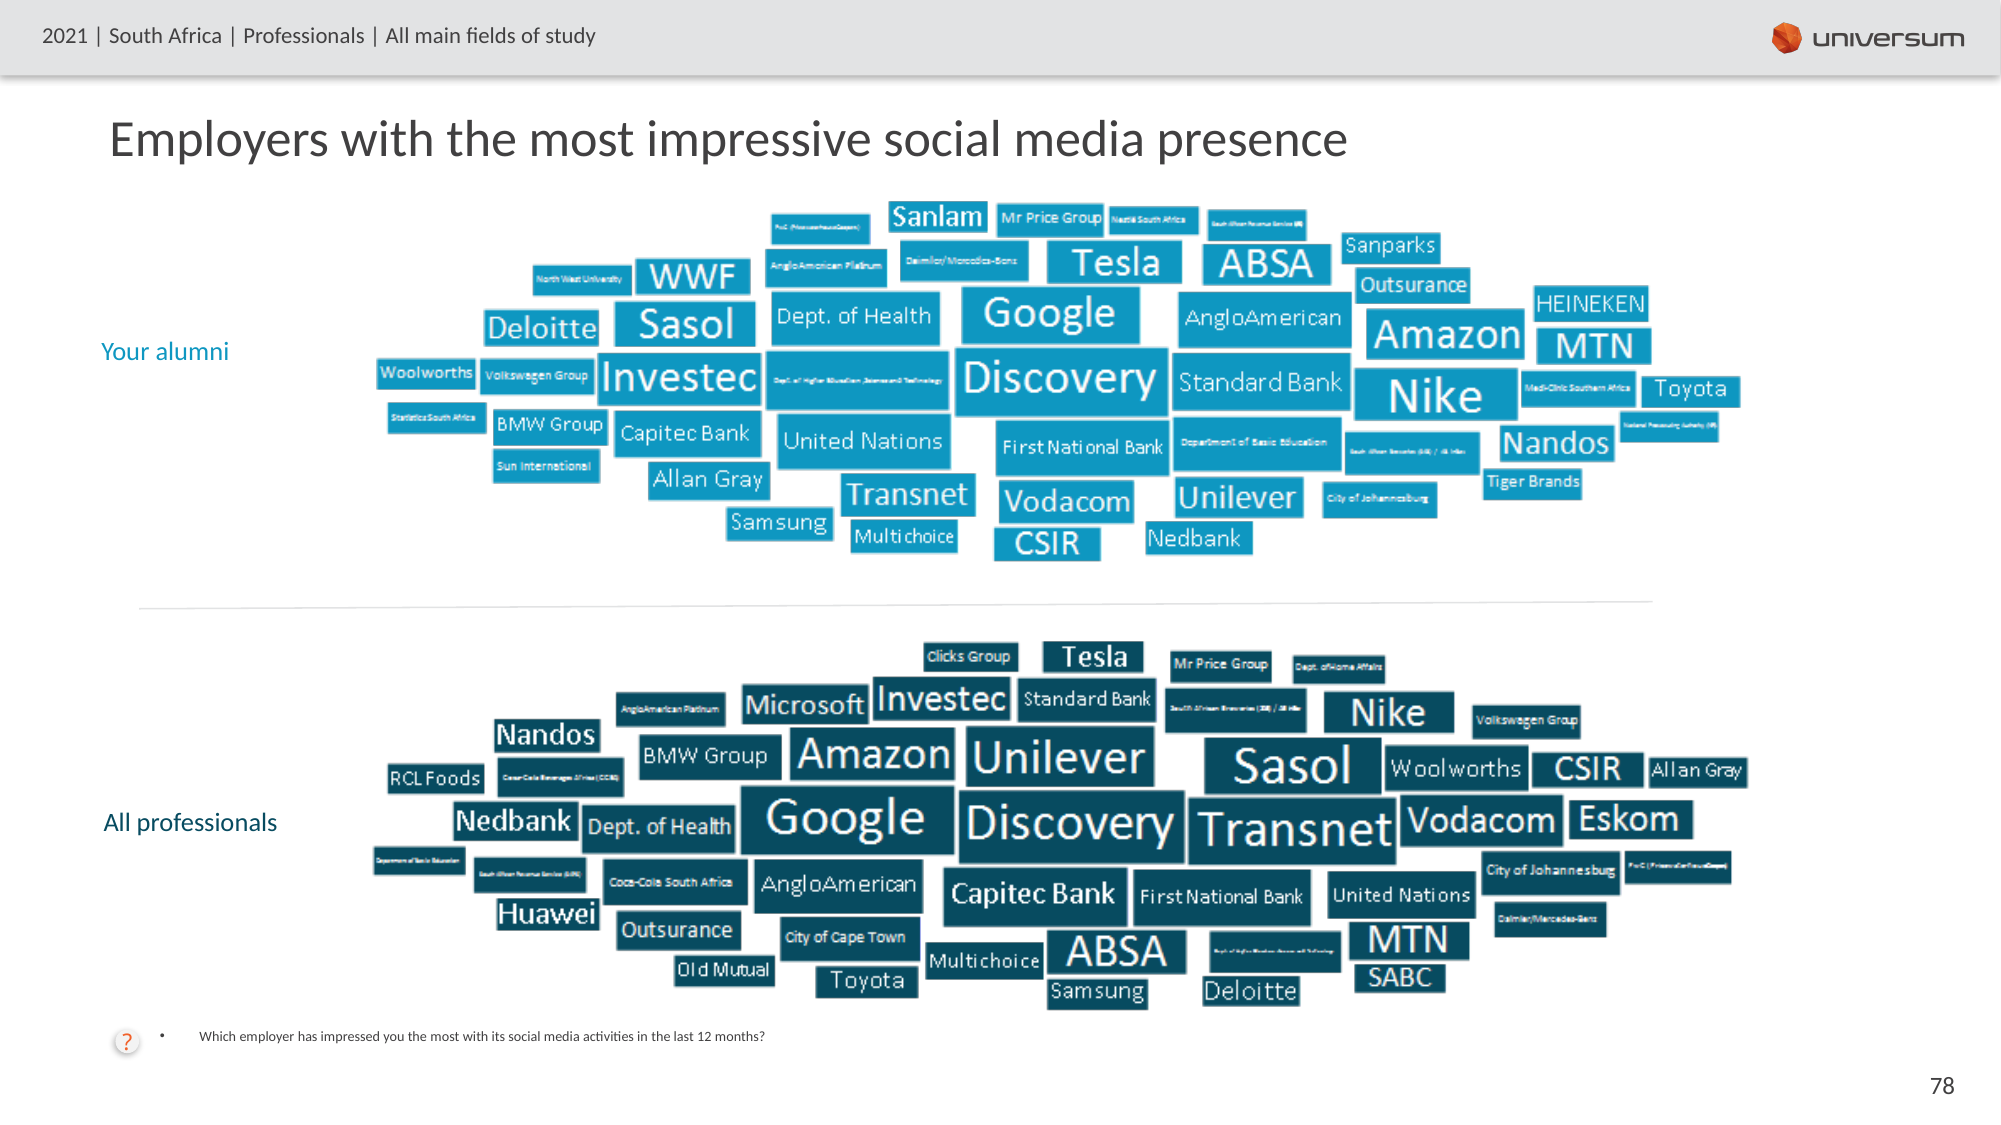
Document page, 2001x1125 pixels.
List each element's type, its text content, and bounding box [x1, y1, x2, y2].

list 2021 | South Africa | Professionals | All main fields of study [25, 13, 1730, 60]
title Employers with the most impressive social media presence [92, 96, 1975, 190]
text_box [138, 601, 1653, 609]
picture [1759, 12, 1975, 64]
picture [341, 639, 1779, 1012]
list Which employer has impressed you the most with its social media activities in the last 12 months? [143, 1018, 970, 1053]
picture [357, 199, 1760, 563]
text_box All professionals [87, 809, 336, 832]
text_box Your alumni [85, 338, 352, 363]
